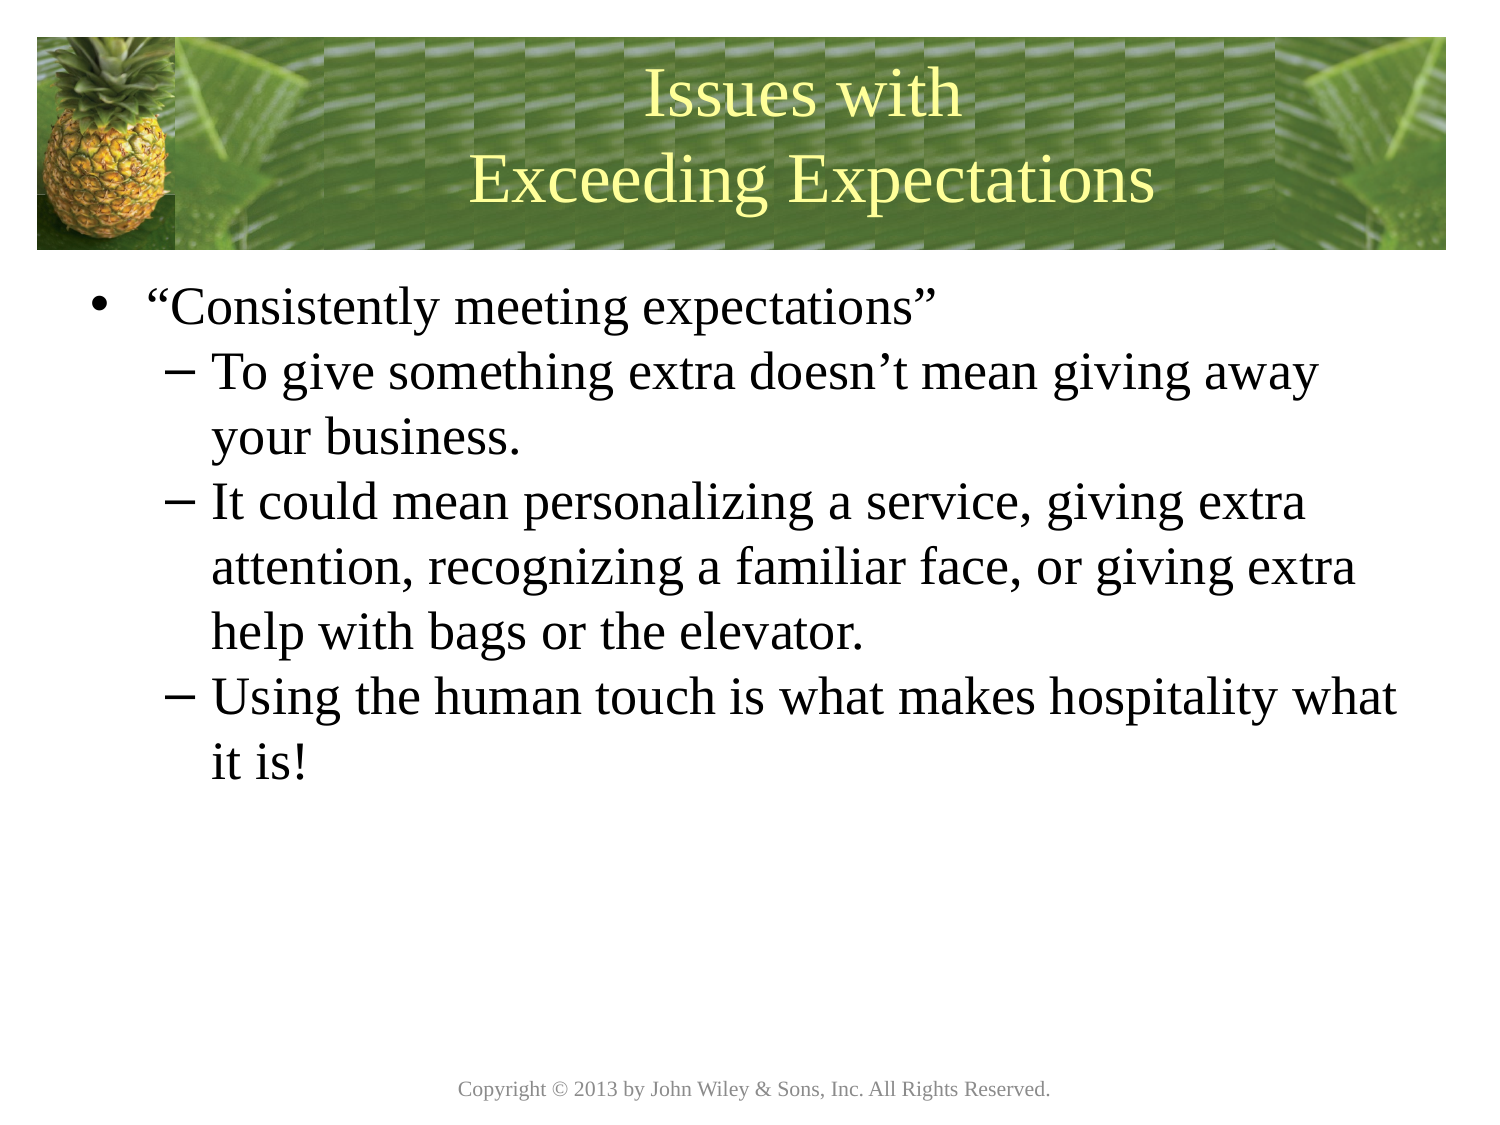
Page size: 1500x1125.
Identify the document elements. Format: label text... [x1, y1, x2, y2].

title Issues with Exceeding Expectations [287, 37, 1338, 225]
list “Consistently meeting expectations” To give something extra doesn’t mean giving away your business. It could mean personalizing a service, giving extra attention, recognizing a familiar face, or giving extra help with bags or the elevator. Using the human touch is what makes hospitality what it is! [75, 262, 1425, 1005]
picture [37, 37, 1446, 250]
